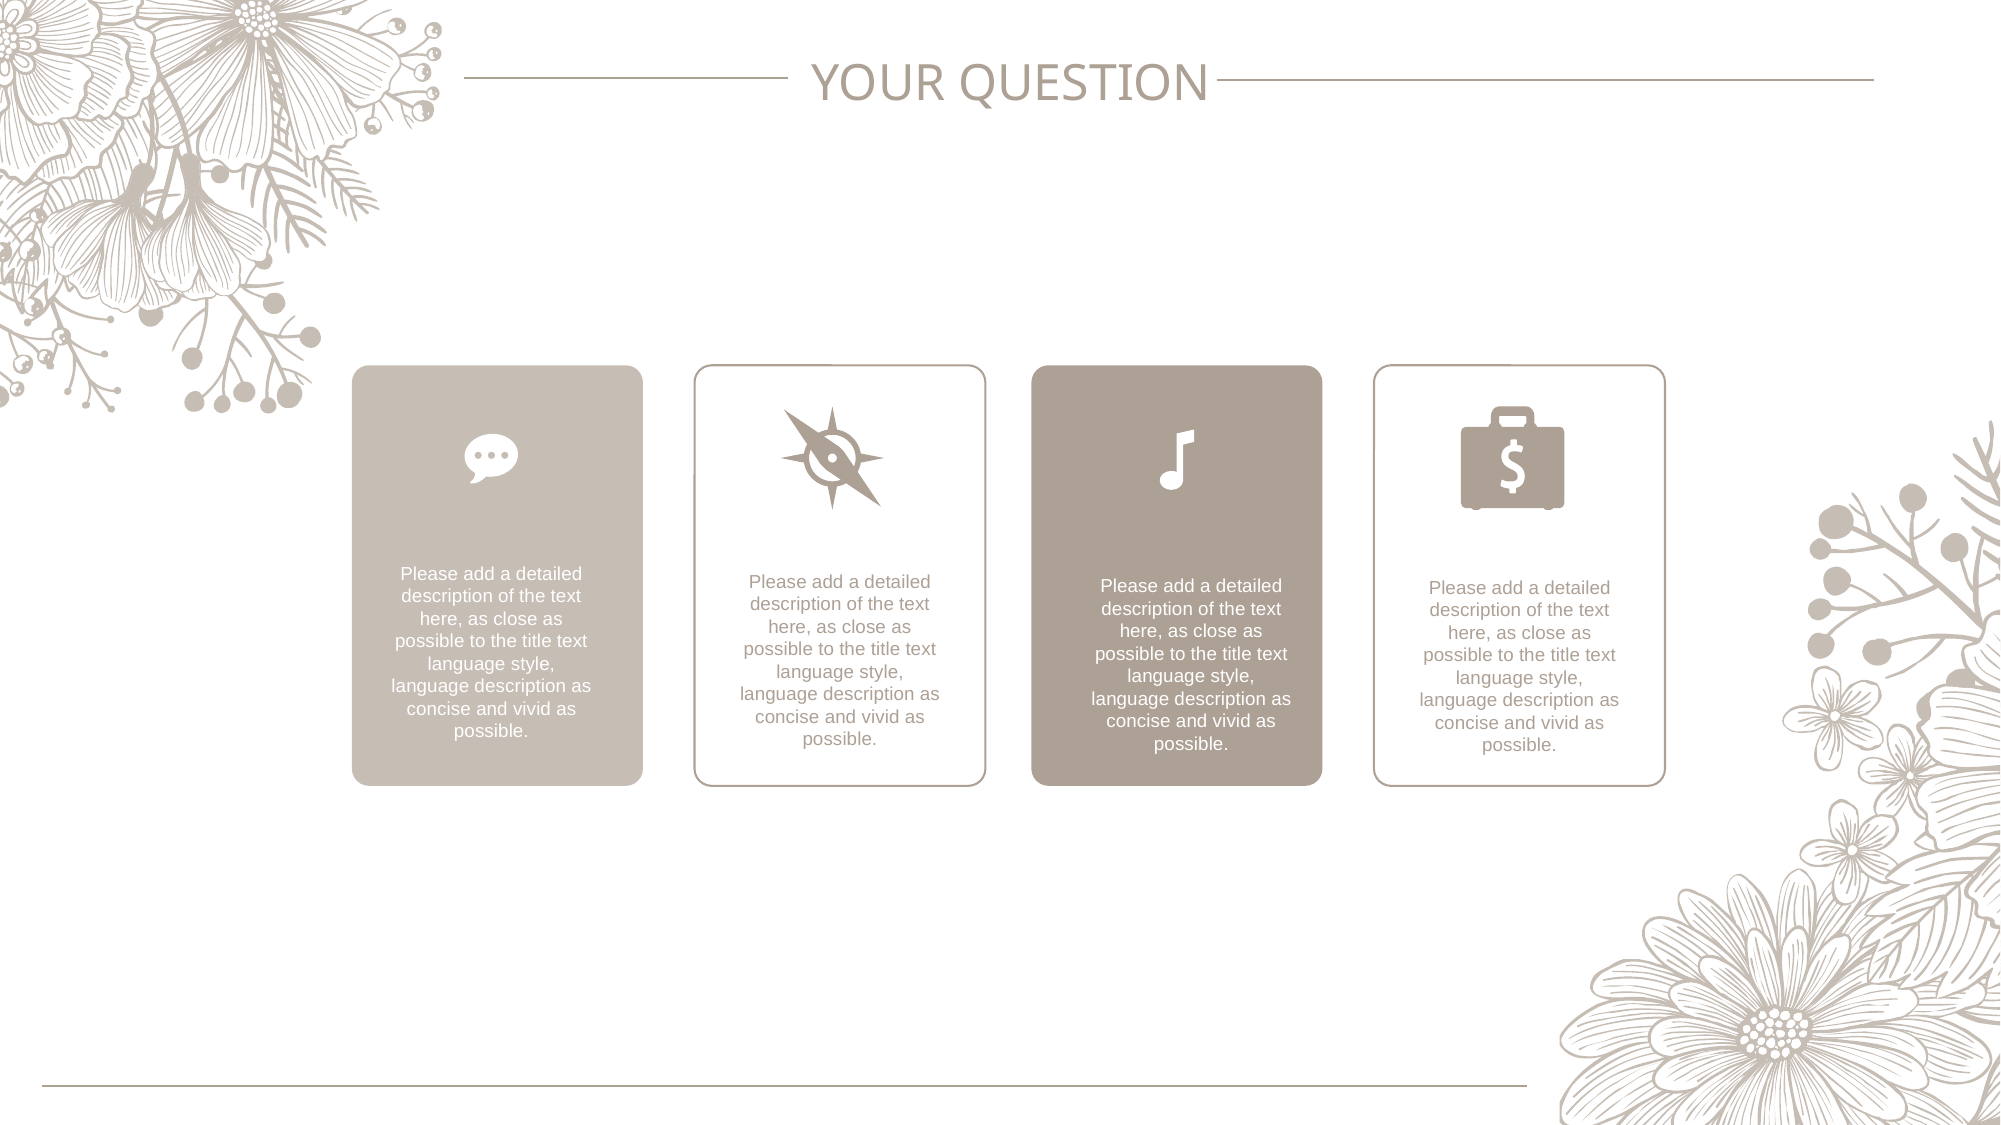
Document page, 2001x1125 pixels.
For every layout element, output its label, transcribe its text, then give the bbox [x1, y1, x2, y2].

text_box Please add a detailed description of the text here, as close as possible to the title text language style, language description as concise and vivid as possible. [388, 561, 595, 742]
text_box Please add a detailed description of the text here, as close as possible to the title text language style, language description as concise and vivid as possible. [1088, 574, 1295, 755]
text_box [464, 433, 518, 484]
text_box [694, 365, 986, 786]
text_box [1159, 429, 1195, 490]
text_box [780, 406, 885, 510]
text_box Please add a detailed description of the text here, as close as possible to the title text language style, language description as concise and vivid as possible. [1416, 575, 1623, 756]
text_box [1373, 365, 1666, 786]
text_box Please add a detailed description of the text here, as close as possible to the title text language style, language description as concise and vivid as possible. [736, 569, 943, 750]
text_box [1459, 405, 1566, 511]
text_box [1031, 365, 1323, 786]
text_box [439, 405, 544, 510]
text_box [351, 365, 643, 786]
